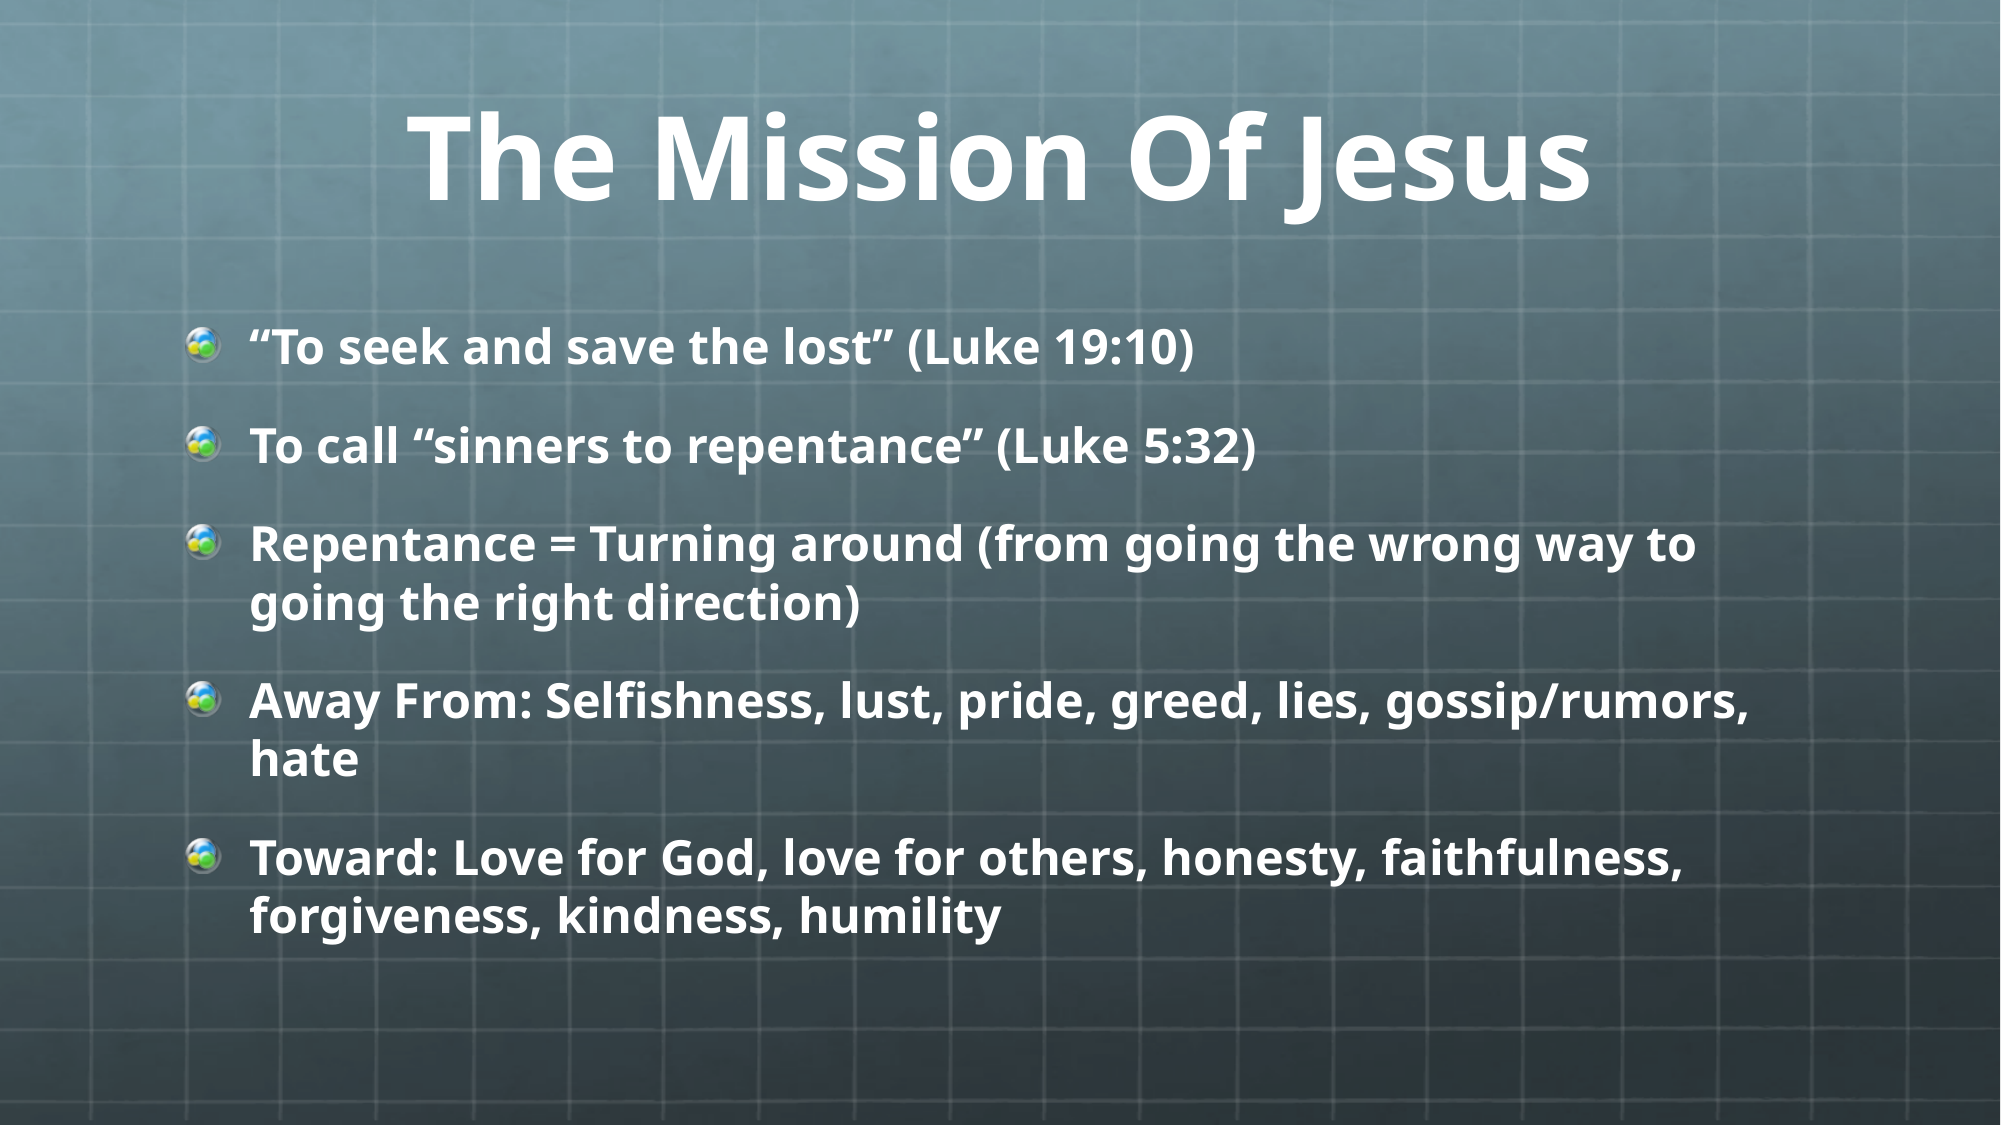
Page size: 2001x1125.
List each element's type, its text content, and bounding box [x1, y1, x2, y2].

title The Mission Of Jesus [170, 17, 1829, 289]
picture [0, 0, 2000, 1125]
list “To seek and save the lost” (Luke 19:10) To call “sinners to repentance” (Luke 5:32) Repentance = Turning around (from going the wrong way to going the right direction) Away From: Selfishness, lust, pride, greed, lies, gossip/rumors, hate Toward: Love for God, love for others, honesty, faithfulness, forgiveness, kindness, humility [170, 308, 1829, 958]
